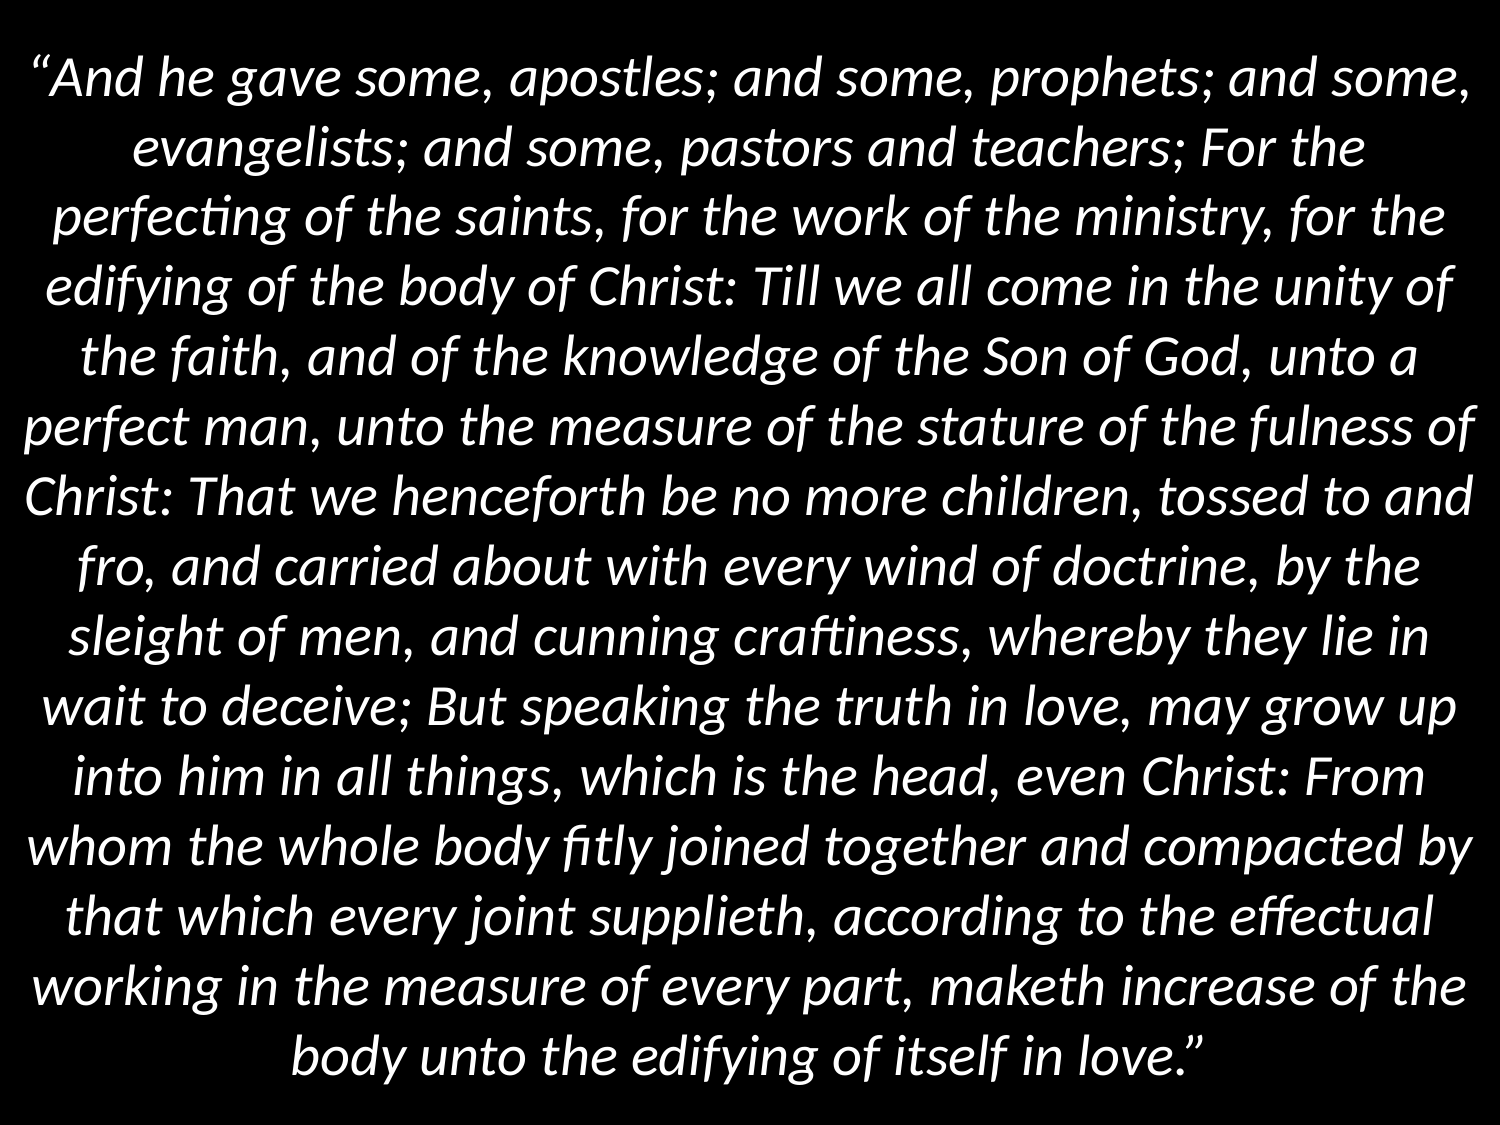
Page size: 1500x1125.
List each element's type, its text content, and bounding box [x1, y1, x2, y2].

title “And he gave some, apostles; and some, prophets; and some, evangelists; and some, pastors and teachers; For the perfecting of the saints, for the work of the ministry, for the edifying of the body of Christ: Till we all come in the unity of the faith, and of the knowledge of the Son of God, unto a perfect man, unto the measure of the stature of the fulness of Christ: That we henceforth be no more children, tossed to and fro, and carried about with every wind of doctrine, by the sleight of men, and cunning craftiness, whereby they lie in wait to deceive; But speaking the truth in love, may grow up into him in all things, which is the head, even Christ: From whom the whole body fitly joined together and compacted by that which every joint supplieth, according to the effectual working in the measure of every part, maketh increase of the body unto the edifying of itself in love.” [0, 0, 1500, 1125]
